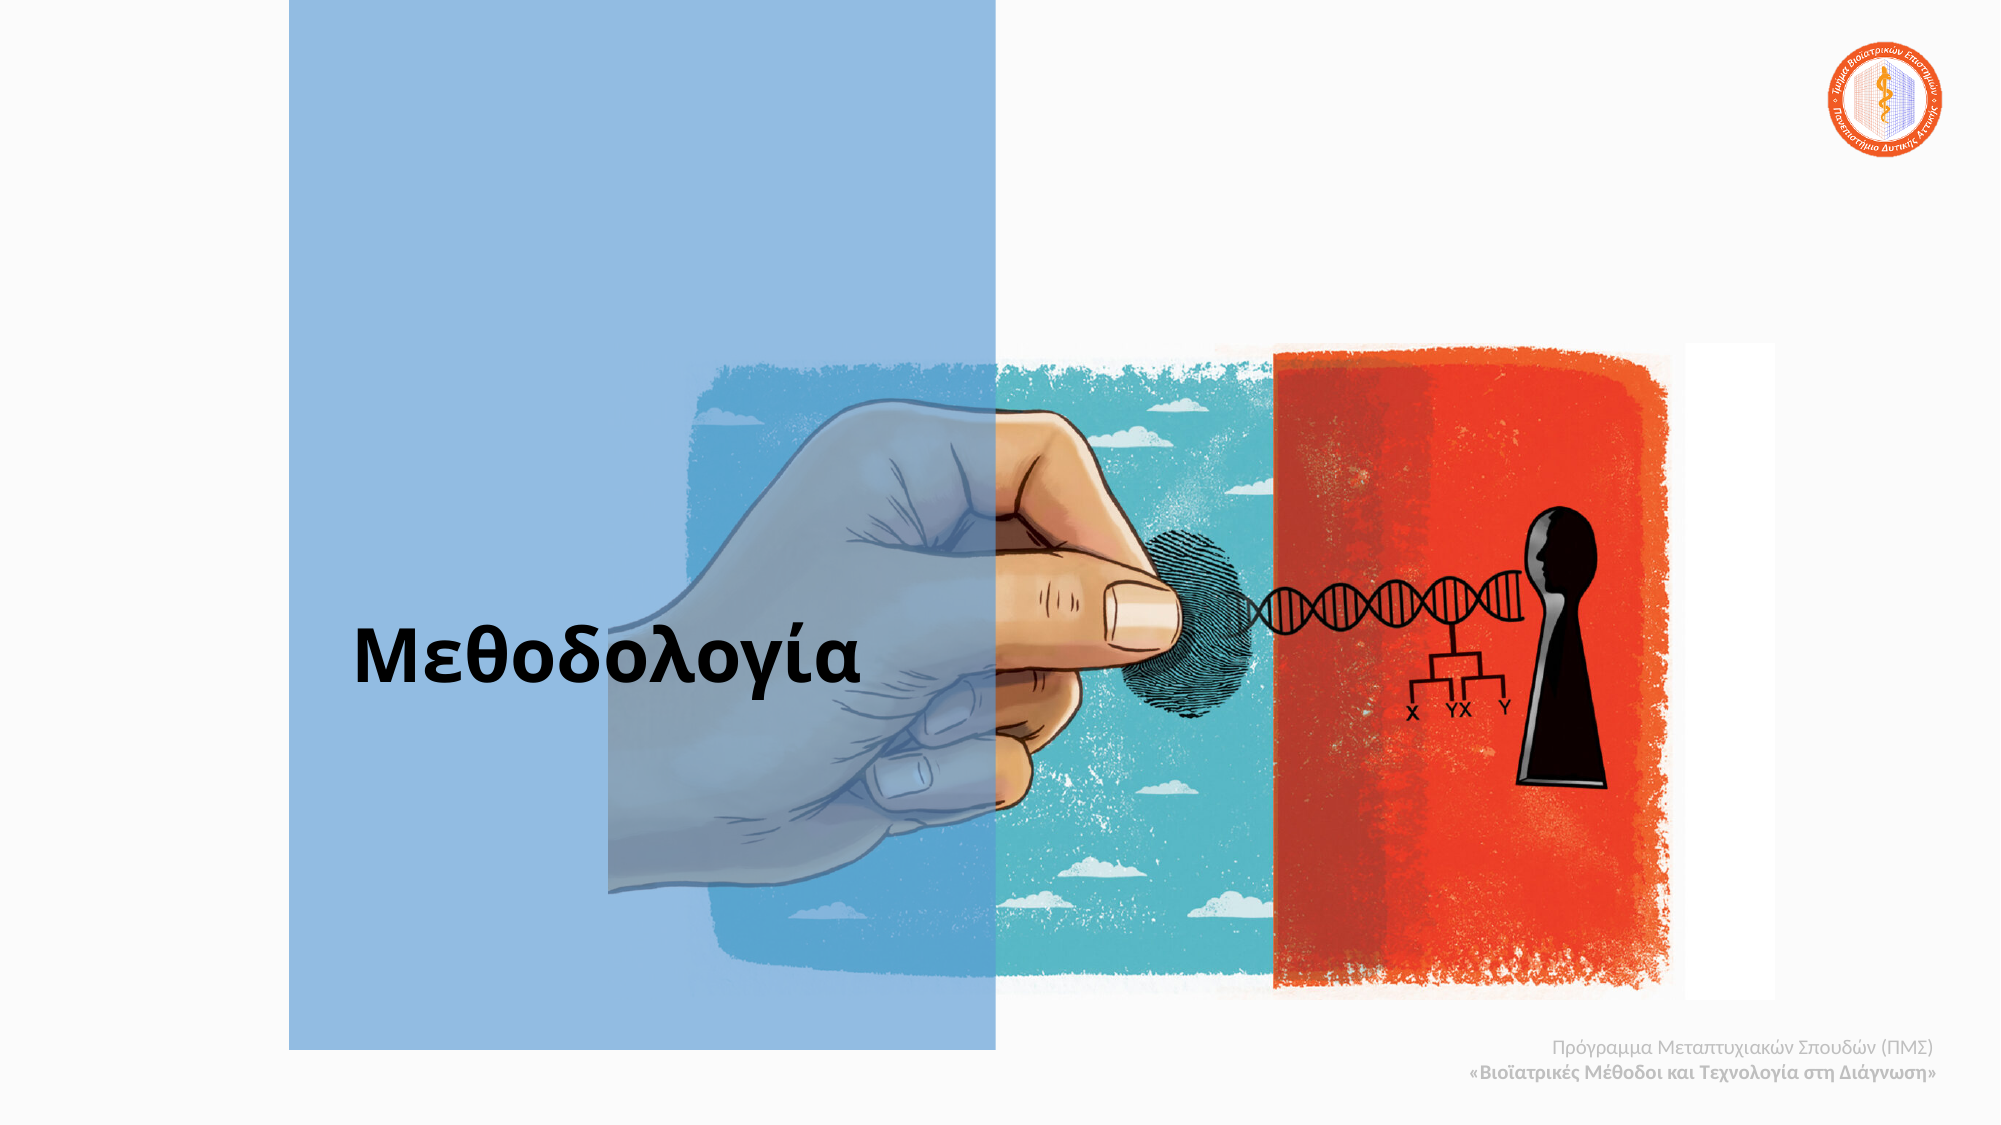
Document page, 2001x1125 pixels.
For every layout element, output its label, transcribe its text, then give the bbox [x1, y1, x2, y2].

text_box Πρόγραμμα Μεταπτυχιακών Σπουδών (ΠΜΣ) «Βιοϊατρικές Μέθοδοι και Τεχνολογία στη Διάγνωση» [1202, 1026, 1953, 1091]
picture [1817, 31, 1953, 168]
text_box Μεθοδολογία [336, 600, 608, 706]
picture [608, 343, 1775, 1000]
text_box [288, 0, 997, 1051]
